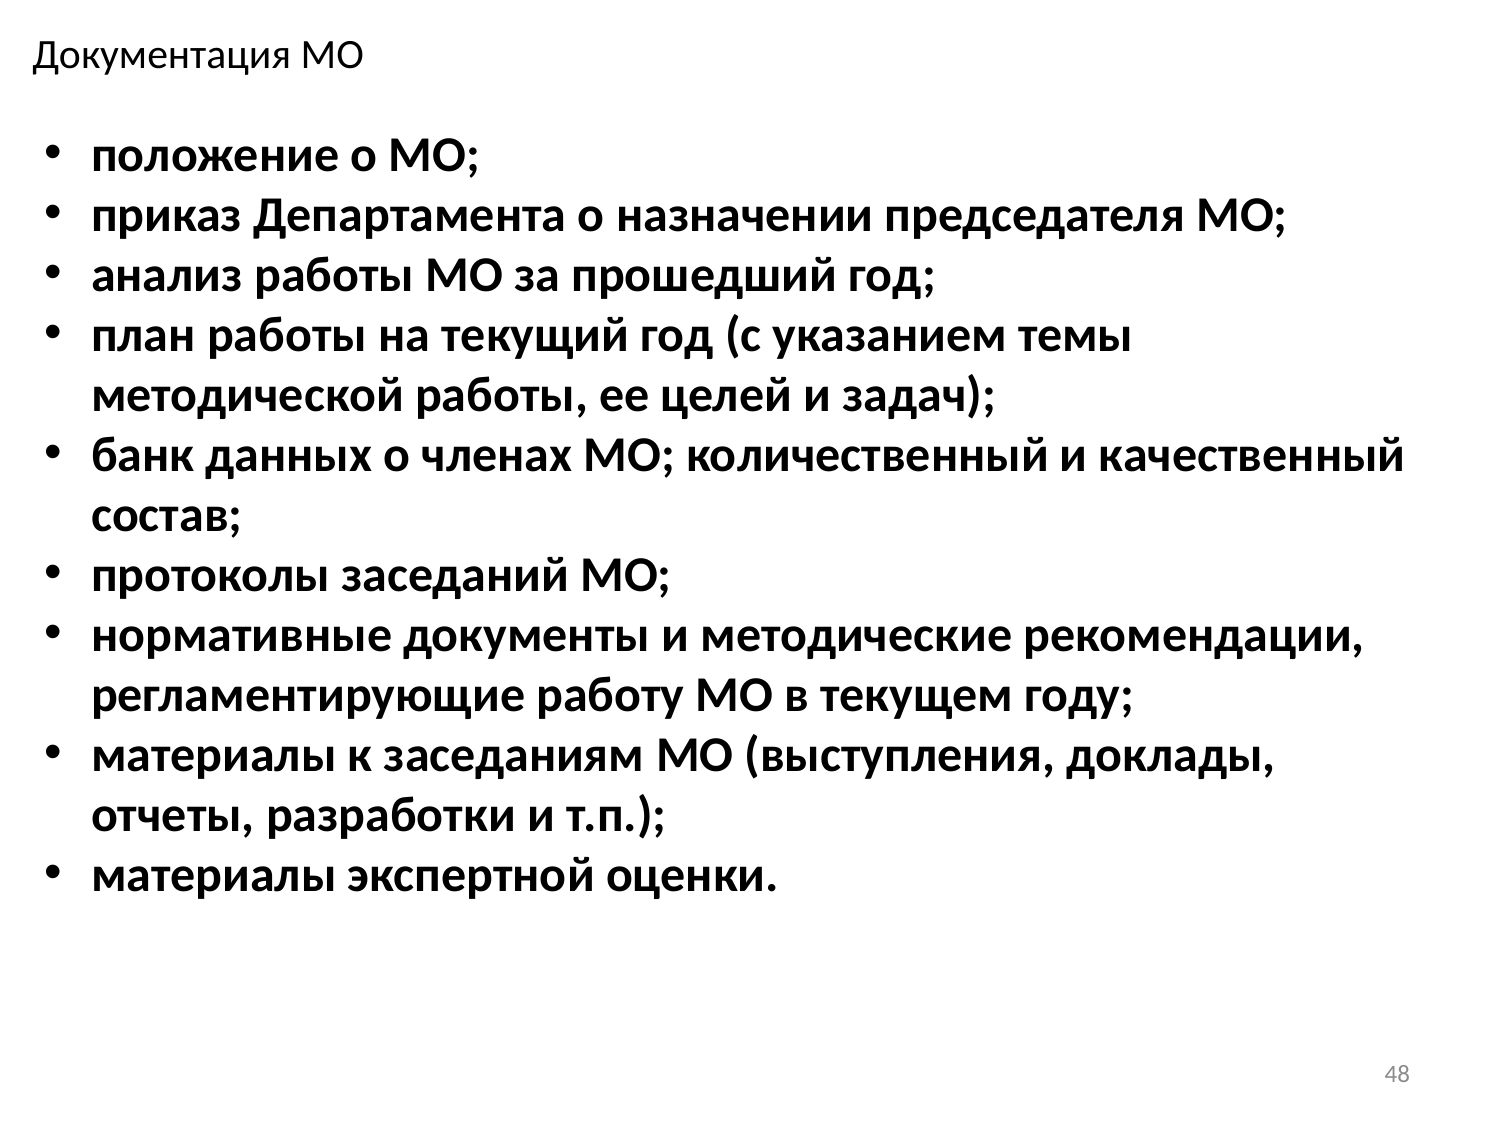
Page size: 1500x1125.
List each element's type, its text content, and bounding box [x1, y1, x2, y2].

slide_number 48 [1074, 1042, 1425, 1103]
text_box положение о МО; приказ Департамента о назначении председателя МО; анализ работы МО за прошедший год; план работы на текущий год (с указанием темы методической работы, ее целей и задач); банк данных о членах МО; количественный и качественный состав; протоколы заседаний МО; нормативные документы и методические рекомендации, регламентирующие работу МО в текущем году; материалы к заседаниям МО (выступления, доклады, отчеты, разработки и т.п.); материалы экспертной оценки. [29, 113, 1447, 909]
text_box Документация МО [17, 19, 1483, 84]
